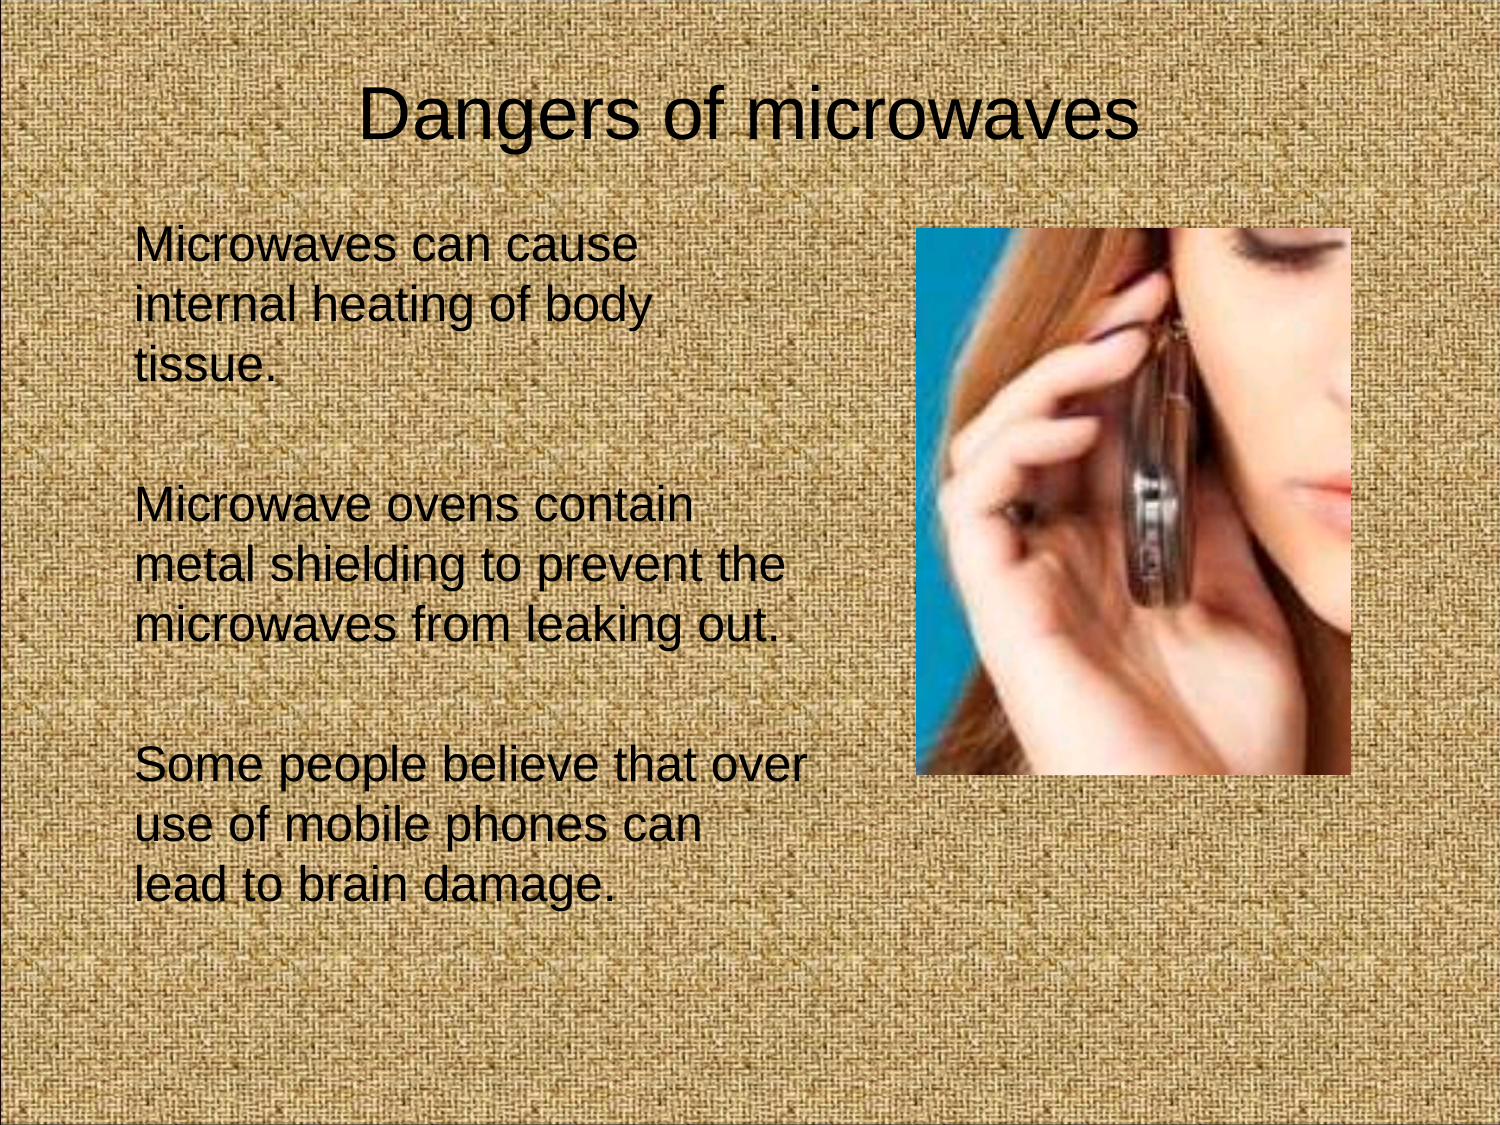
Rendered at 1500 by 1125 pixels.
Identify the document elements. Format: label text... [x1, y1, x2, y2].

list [916, 228, 1351, 775]
title Dangers of microwaves [75, 45, 1425, 175]
picture [0, 0, 1500, 1125]
list Microwaves can cause internal heating of body tissue. Microwave ovens contain metal shielding to prevent the microwaves from leaking out. Some people believe that over use of mobile phones can lead to brain damage. [118, 204, 825, 930]
